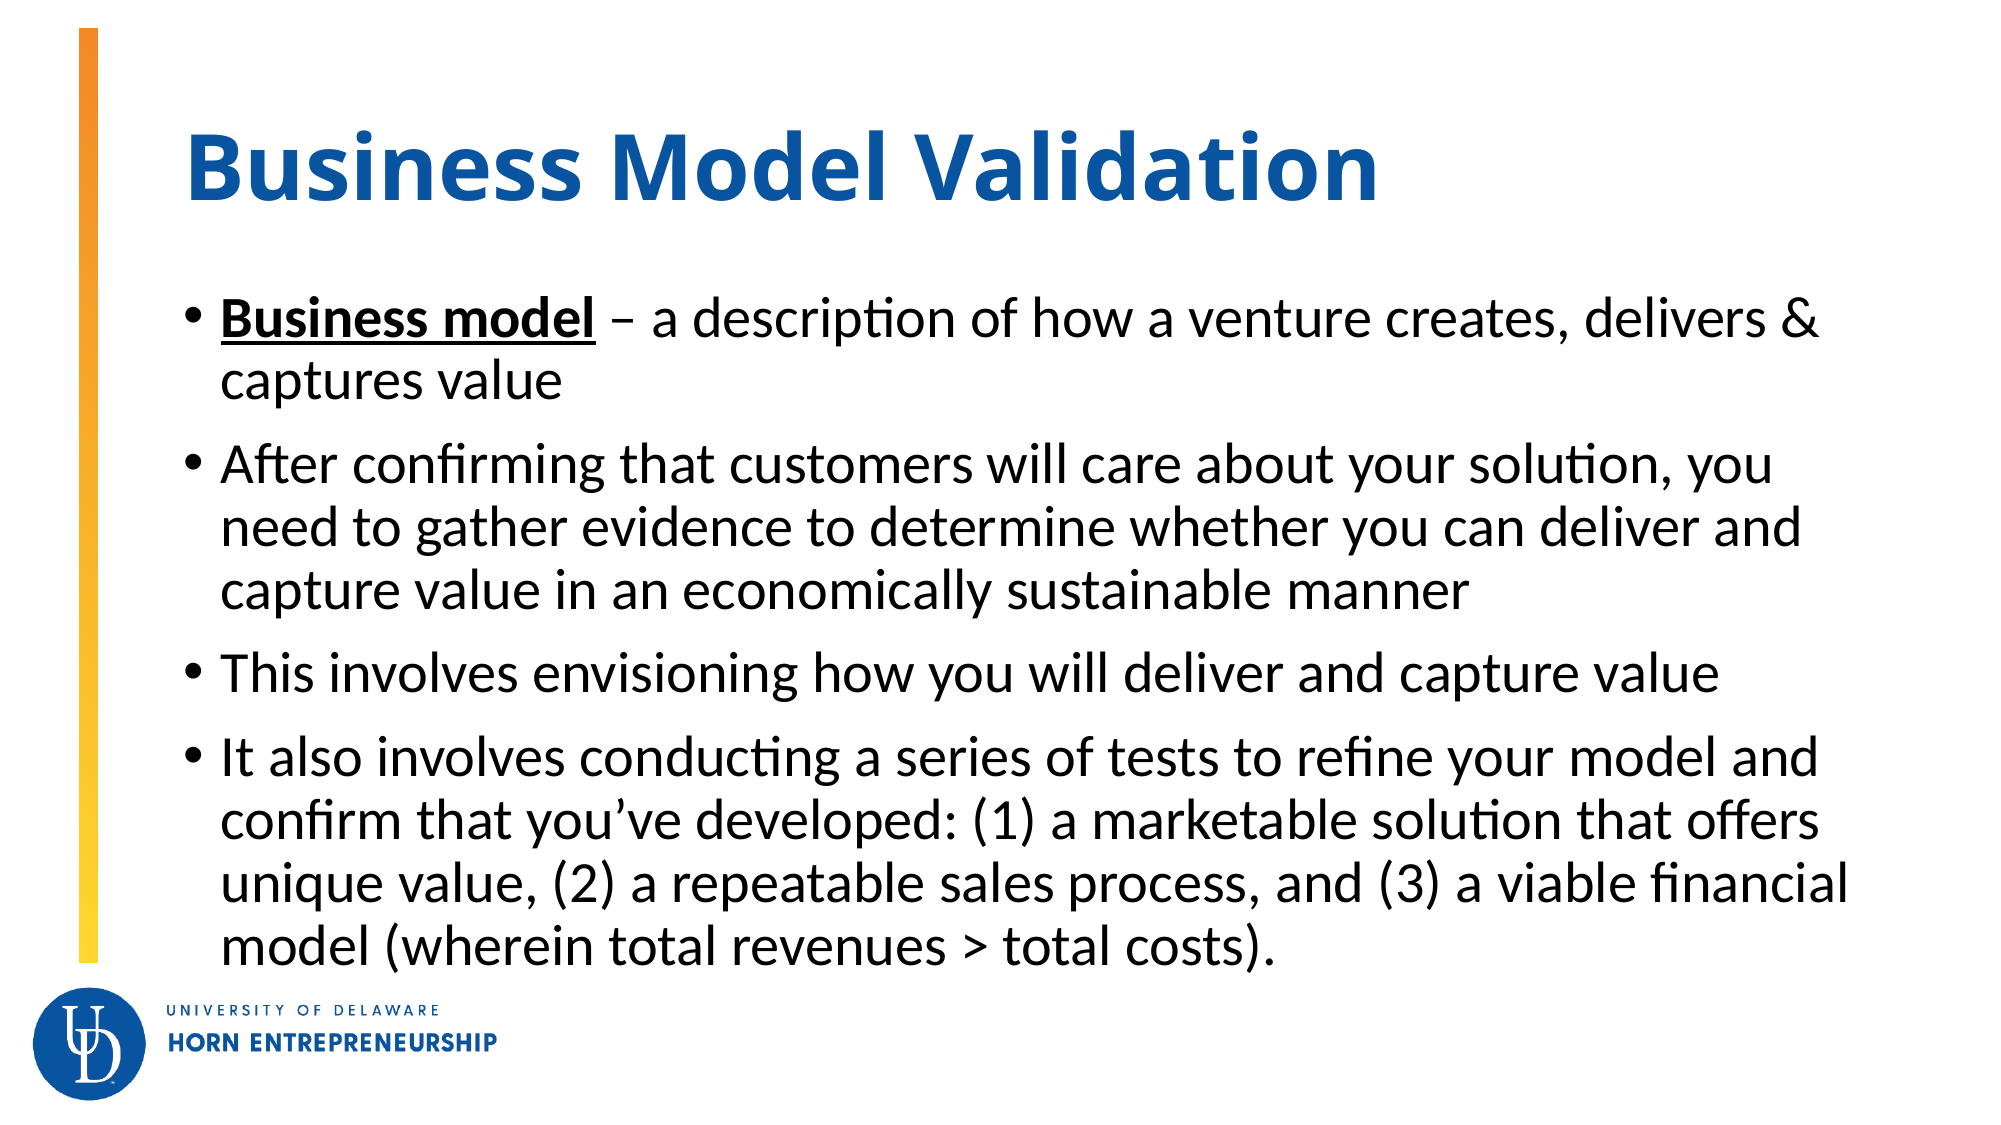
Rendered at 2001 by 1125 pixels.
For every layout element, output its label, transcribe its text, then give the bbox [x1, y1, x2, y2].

picture [32, 986, 497, 1101]
title Business Model Validation [168, 61, 1894, 279]
list Business model – a description of how a venture creates, delivers & captures value After confirming that customers will care about your solution, you need to gather evidence to determine whether you can deliver and capture value in an economically sustainable manner This involves envisioning how you will deliver and capture value It also involves conducting a series of tests to refine your model and confirm that you’ve developed: (1) a marketable solution that offers unique value, (2) a repeatable sales process, and (3) a viable financial model (wherein total revenues > total costs). [168, 279, 1894, 994]
